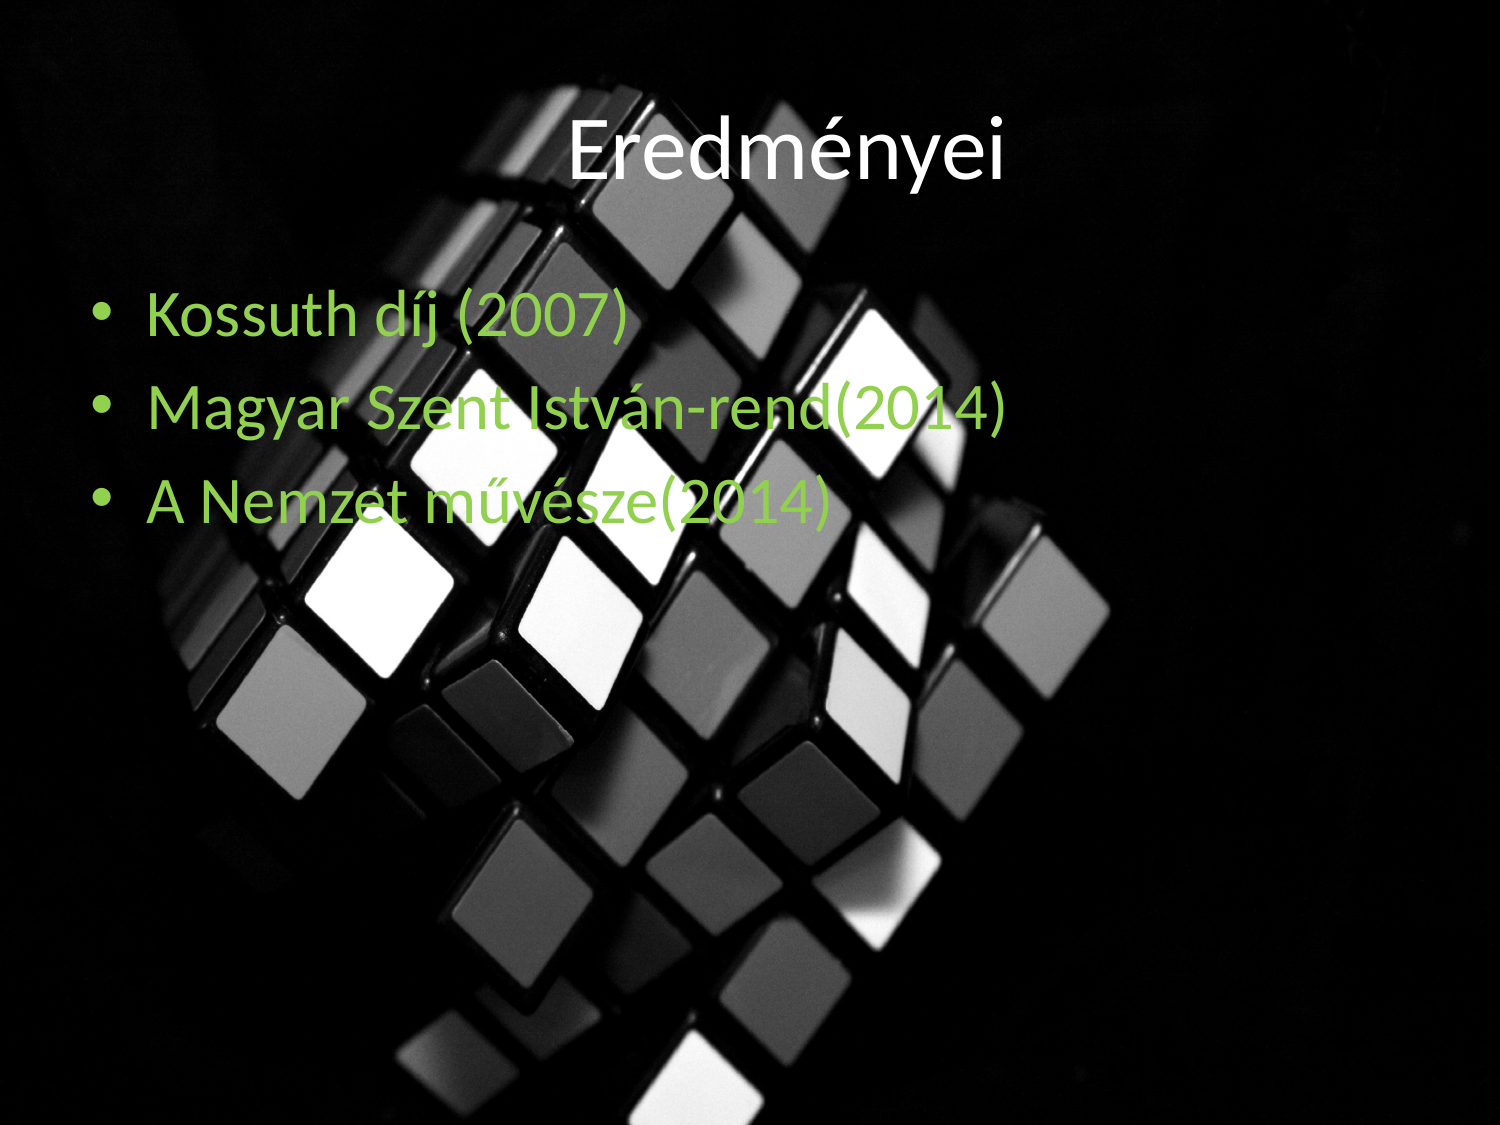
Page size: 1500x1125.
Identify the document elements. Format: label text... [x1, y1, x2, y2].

title Eredményei [112, 42, 1463, 244]
picture [0, 0, 1500, 1125]
list Kossuth díj (2007) Magyar Szent István-rend(2014) A Nemzet művésze(2014) [75, 262, 1425, 1005]
